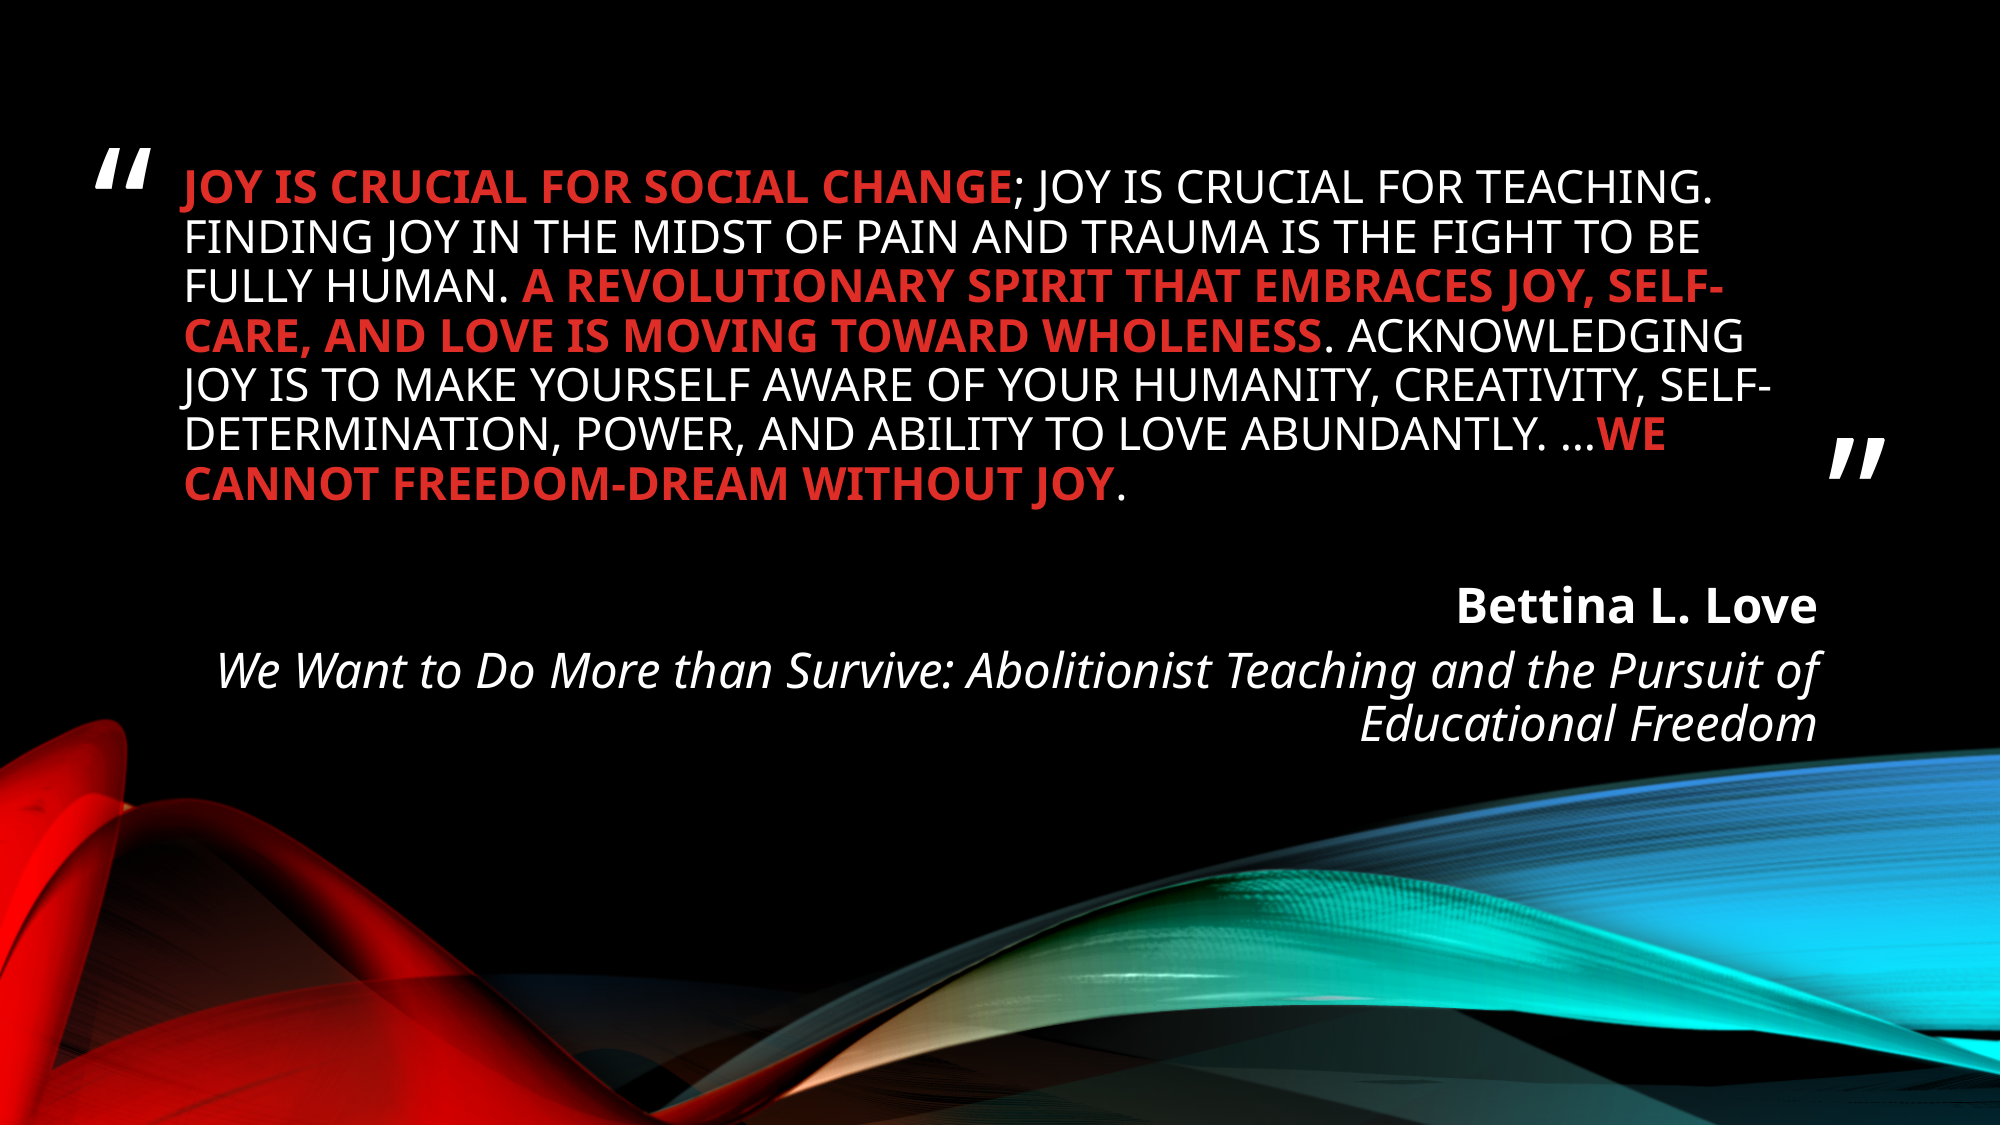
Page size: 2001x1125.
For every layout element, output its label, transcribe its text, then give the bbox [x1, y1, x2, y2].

title Joy is crucial for social change; joy is crucial for teaching. Finding joy in the midst of pain and trauma is the fight to be fully human. A revolutionary spirit that embraces joy, self-care, and love is moving toward wholeness. Acknowledging joy is to make yourself aware of your humanity, creativity, self-determination, power, and ability to love abundantly. …We cannot freedom-dream without joy. [168, 123, 1834, 551]
list Bettina L. Love We Want to Do More than Survive: Abolitionist Teaching and the Pursuit of Educational Freedom [168, 573, 1834, 815]
picture [0, 717, 2000, 1125]
